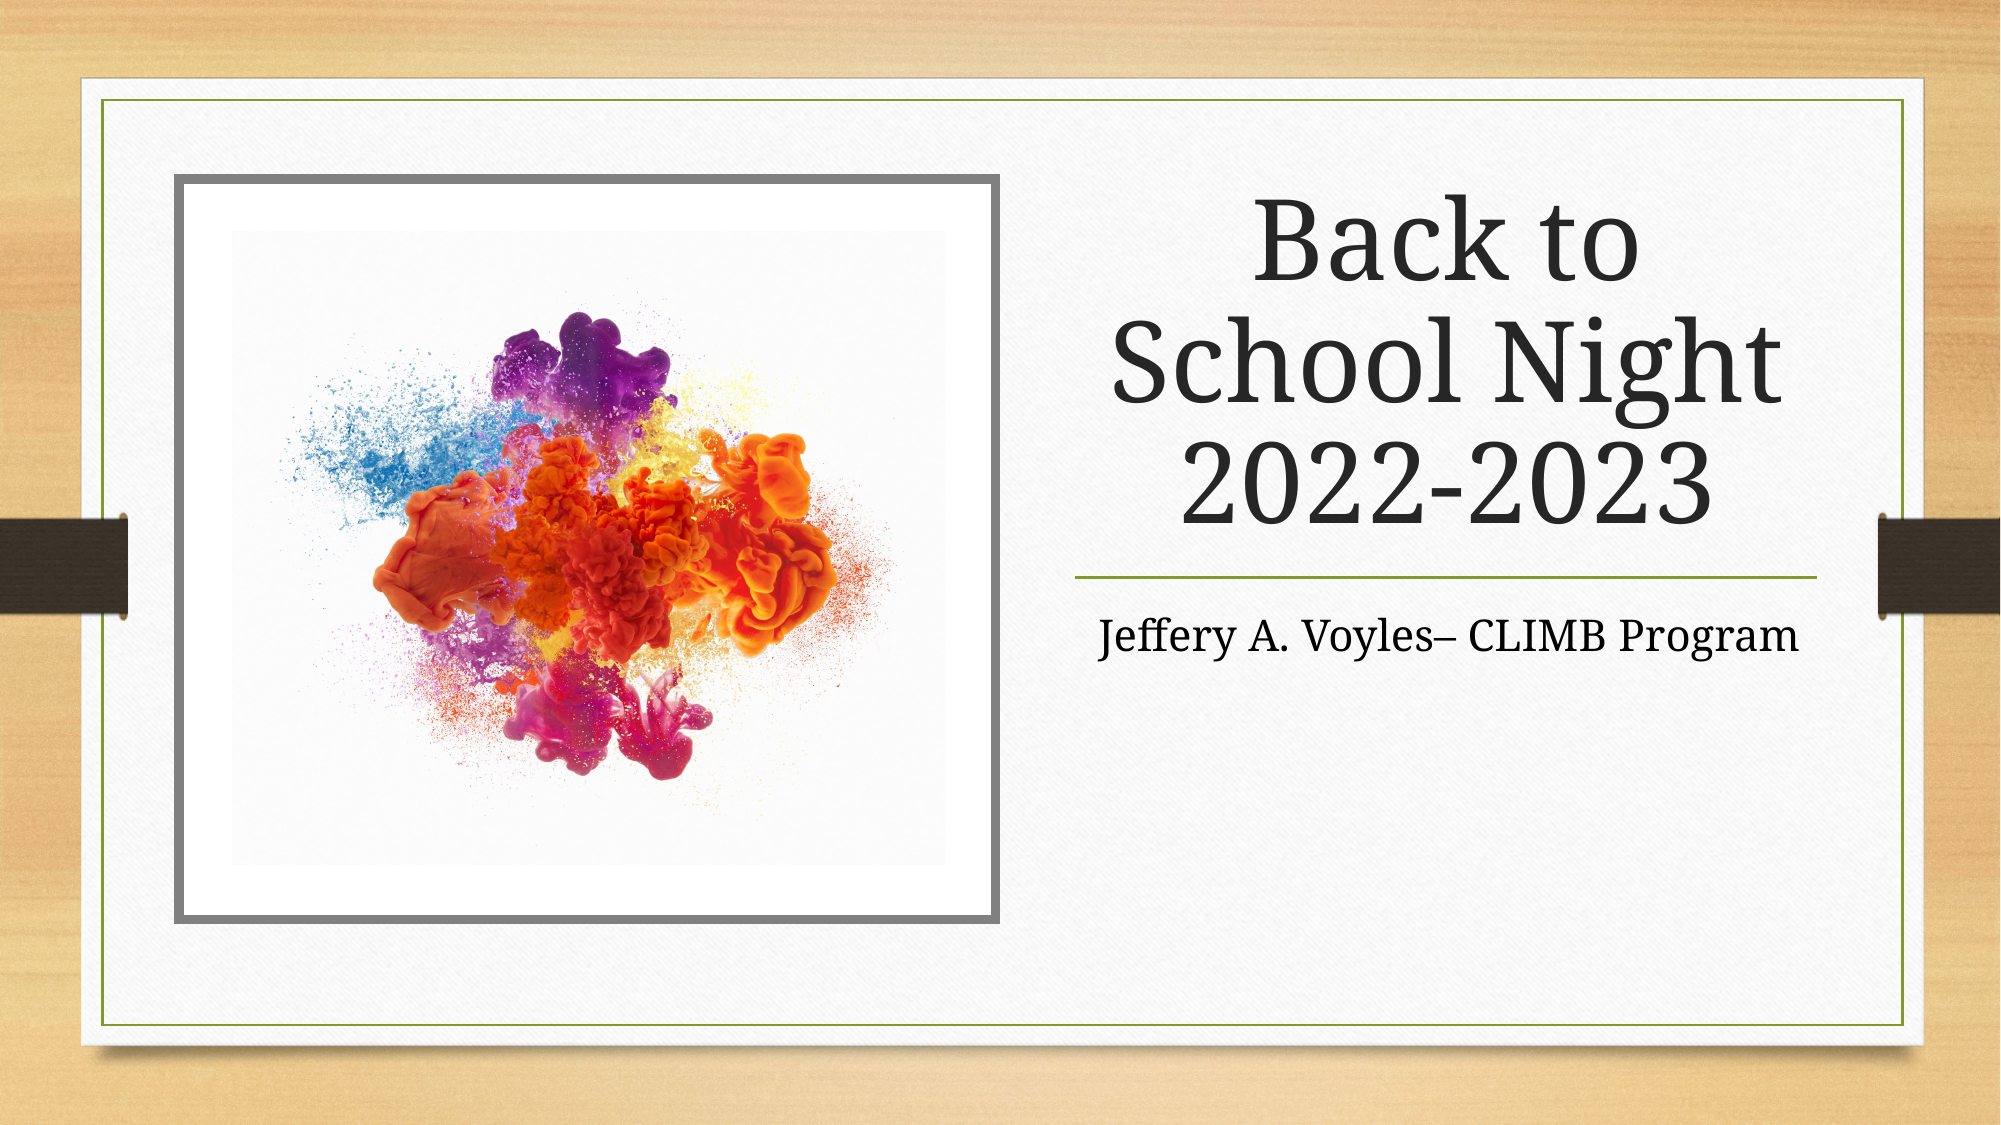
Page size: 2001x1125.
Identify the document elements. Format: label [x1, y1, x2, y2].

picture [231, 231, 946, 865]
text_box [0, 0, 2000, 1125]
